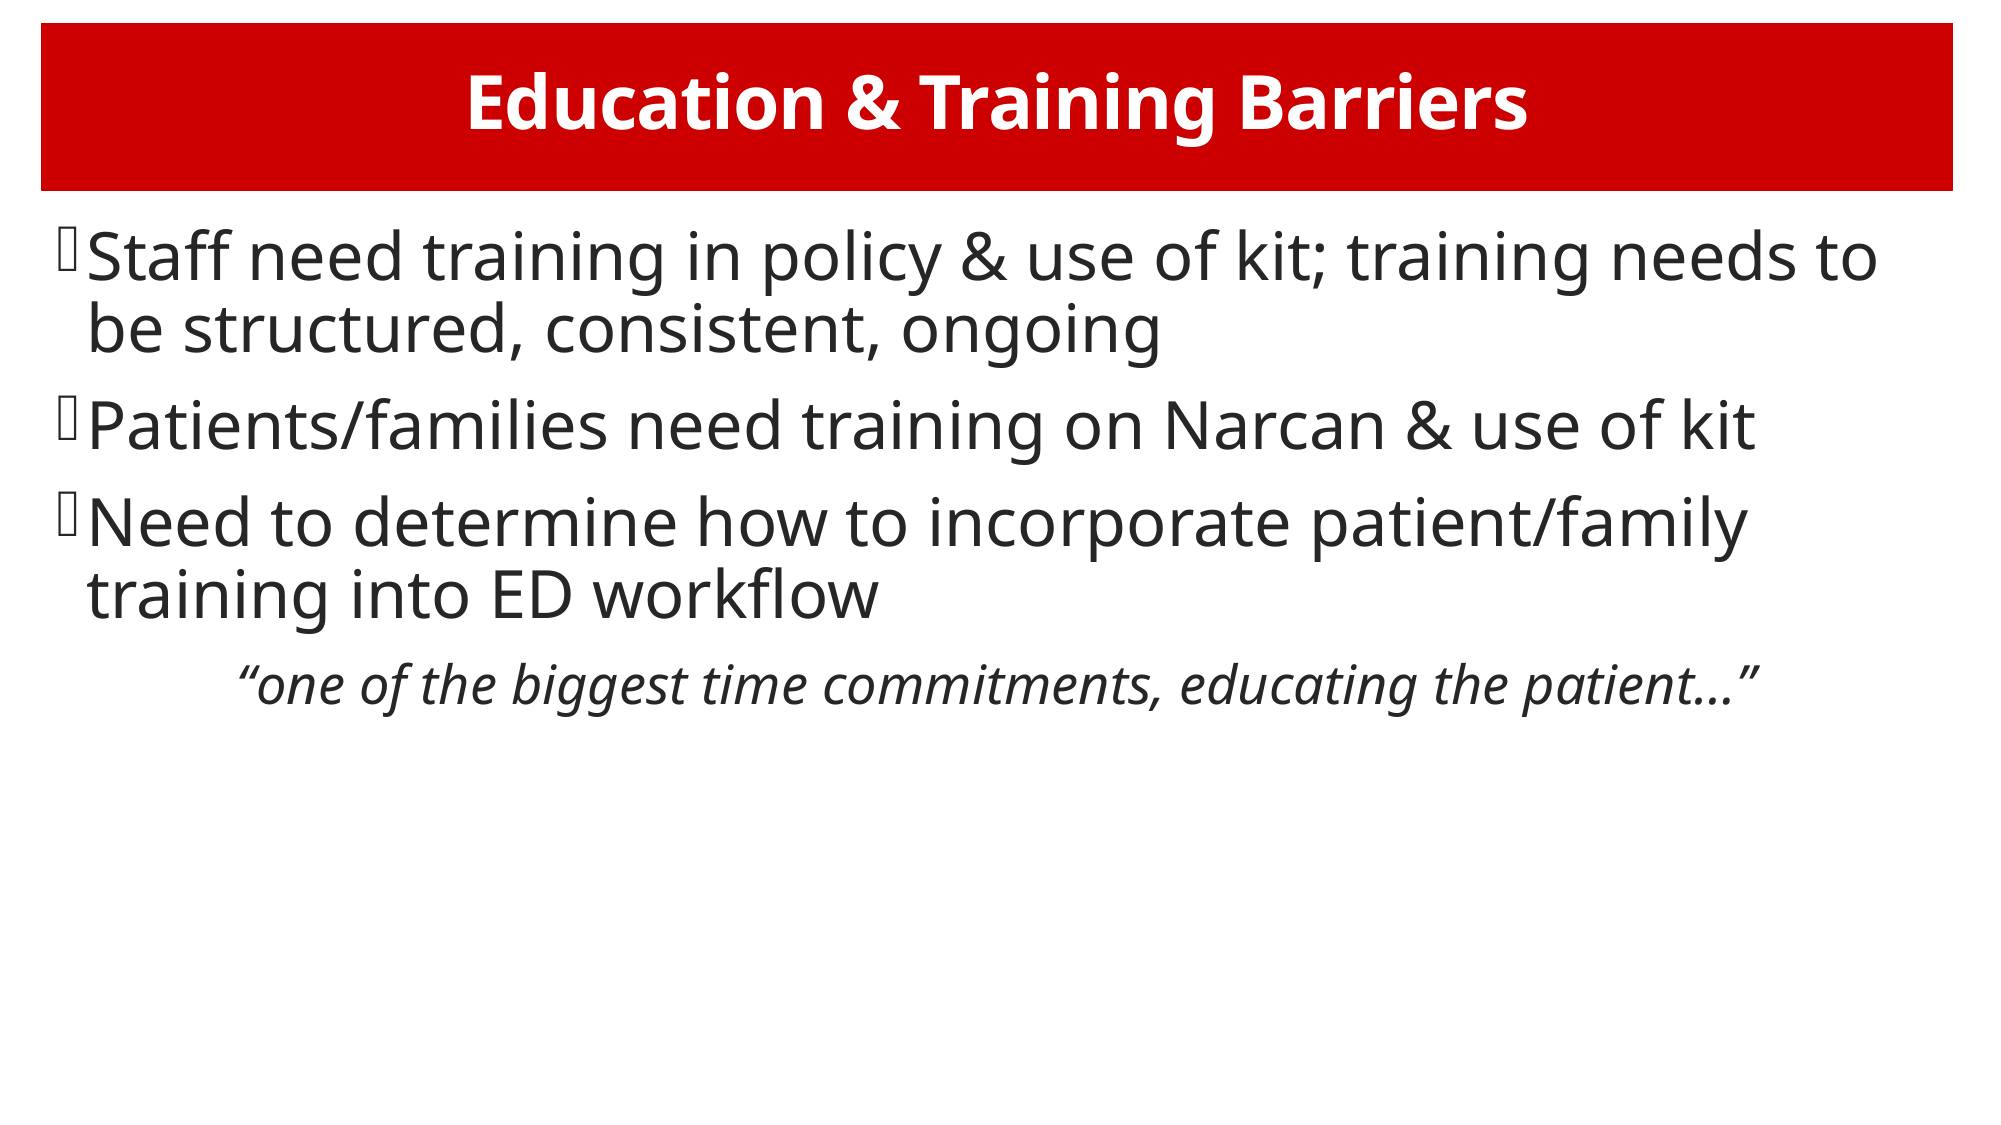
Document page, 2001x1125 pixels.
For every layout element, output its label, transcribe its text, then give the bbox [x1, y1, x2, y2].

title Education & Training Barriers [41, 23, 1953, 187]
list Staff need training in policy & use of kit; training needs to be structured, consistent, ongoing Patients/families need training on Narcan & use of kit Need to determine how to incorporate patient/family training into ED workflow “one of the biggest time commitments, educating the patient…” [41, 215, 1953, 1014]
